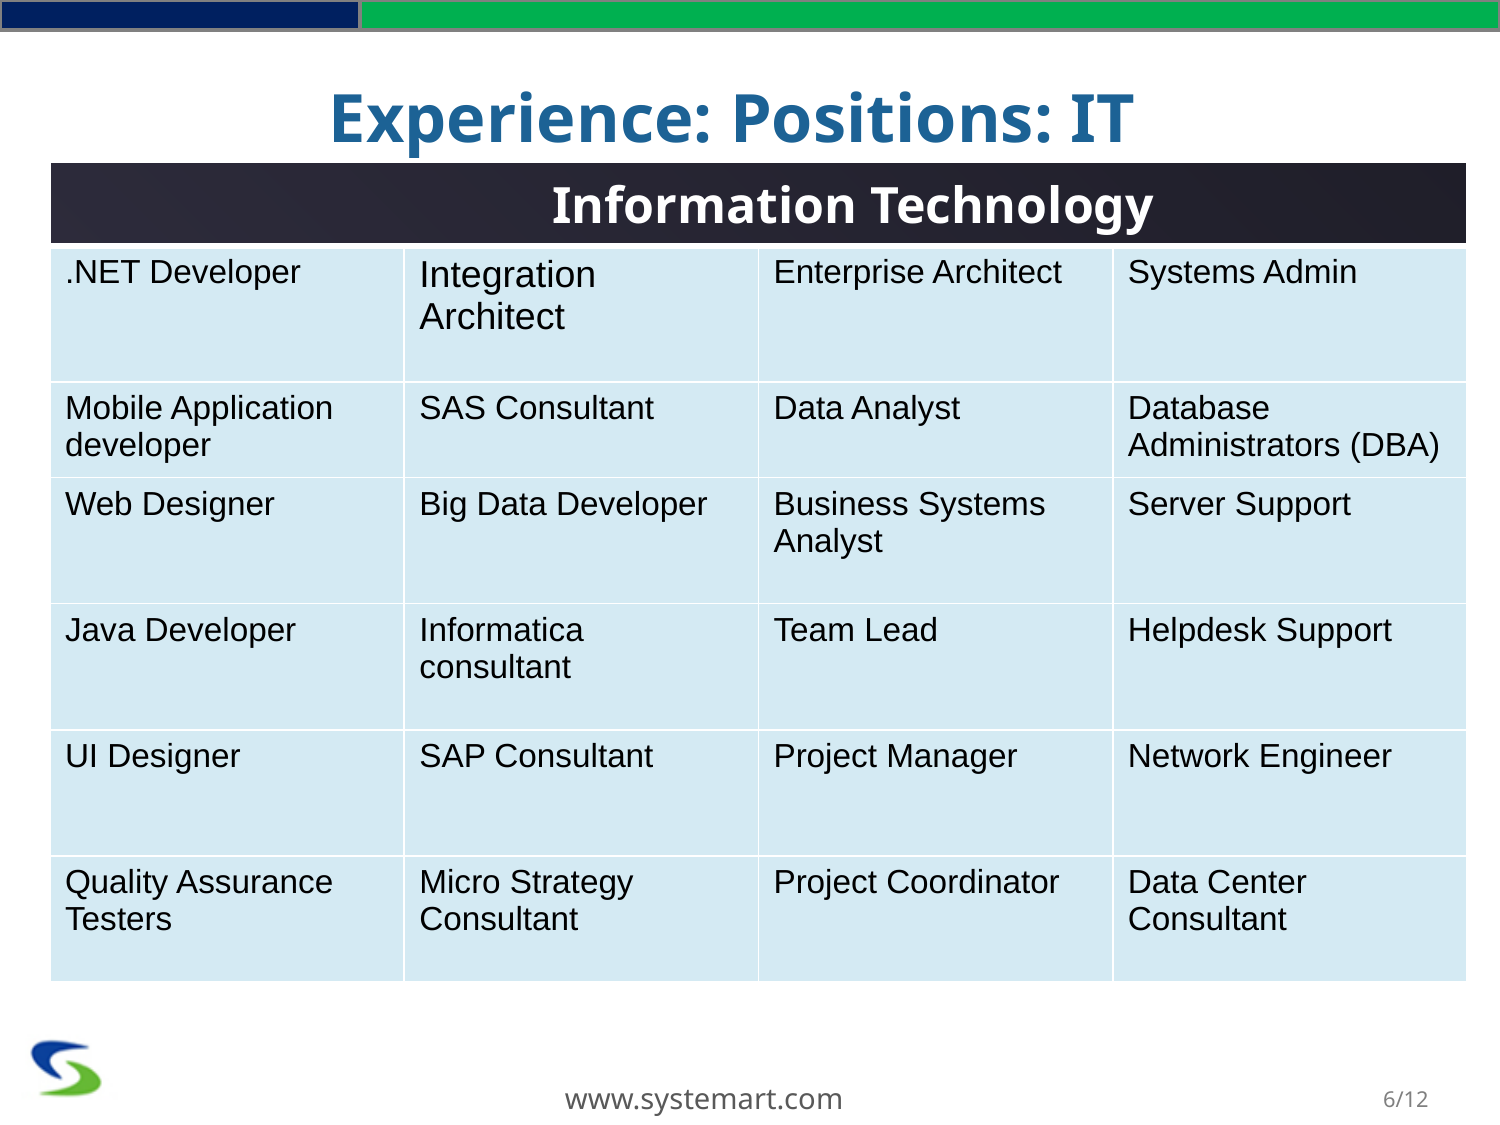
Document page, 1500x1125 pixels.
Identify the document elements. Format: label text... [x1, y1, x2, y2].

table_cell Data Center Consultant [1114, 857, 1466, 981]
table_cell Informatica consultant [405, 604, 758, 729]
table_cell Team Lead [759, 604, 1112, 729]
table_cell Integration Architect [405, 249, 758, 381]
table_cell Web Designer [51, 478, 403, 603]
table_cell Mobile Application developer [51, 383, 403, 477]
picture [0, 1004, 125, 1125]
table_cell Micro Strategy Consultant [405, 857, 758, 981]
title Experience: Positions: IT [0, 50, 1446, 175]
table_cell Enterprise Architect [759, 249, 1112, 381]
table_cell Big Data Developer [405, 478, 758, 603]
table_cell Systems Admin [1114, 249, 1466, 381]
table_cell Helpdesk Support [1114, 604, 1466, 729]
table_cell SAS Consultant [405, 383, 758, 477]
table_cell Server Support [1114, 478, 1466, 603]
table_cell Database Administrators (DBA) [1114, 383, 1466, 477]
table_cell .NET Developer [51, 249, 403, 381]
table_cell SAP Consultant [405, 731, 758, 855]
table_cell Java Developer [51, 604, 403, 729]
table_header Information Technology [51, 163, 1466, 243]
table_cell Quality Assurance Testers [51, 857, 403, 981]
table_cell Project Coordinator [759, 857, 1112, 981]
table_cell UI Designer [51, 731, 403, 855]
table_cell Business Systems Analyst [759, 478, 1112, 603]
table_cell Data Analyst [759, 383, 1112, 477]
table_cell Network Engineer [1114, 731, 1466, 855]
table_cell Project Manager [759, 731, 1112, 855]
text_box www.systemart.com [550, 1072, 859, 1123]
